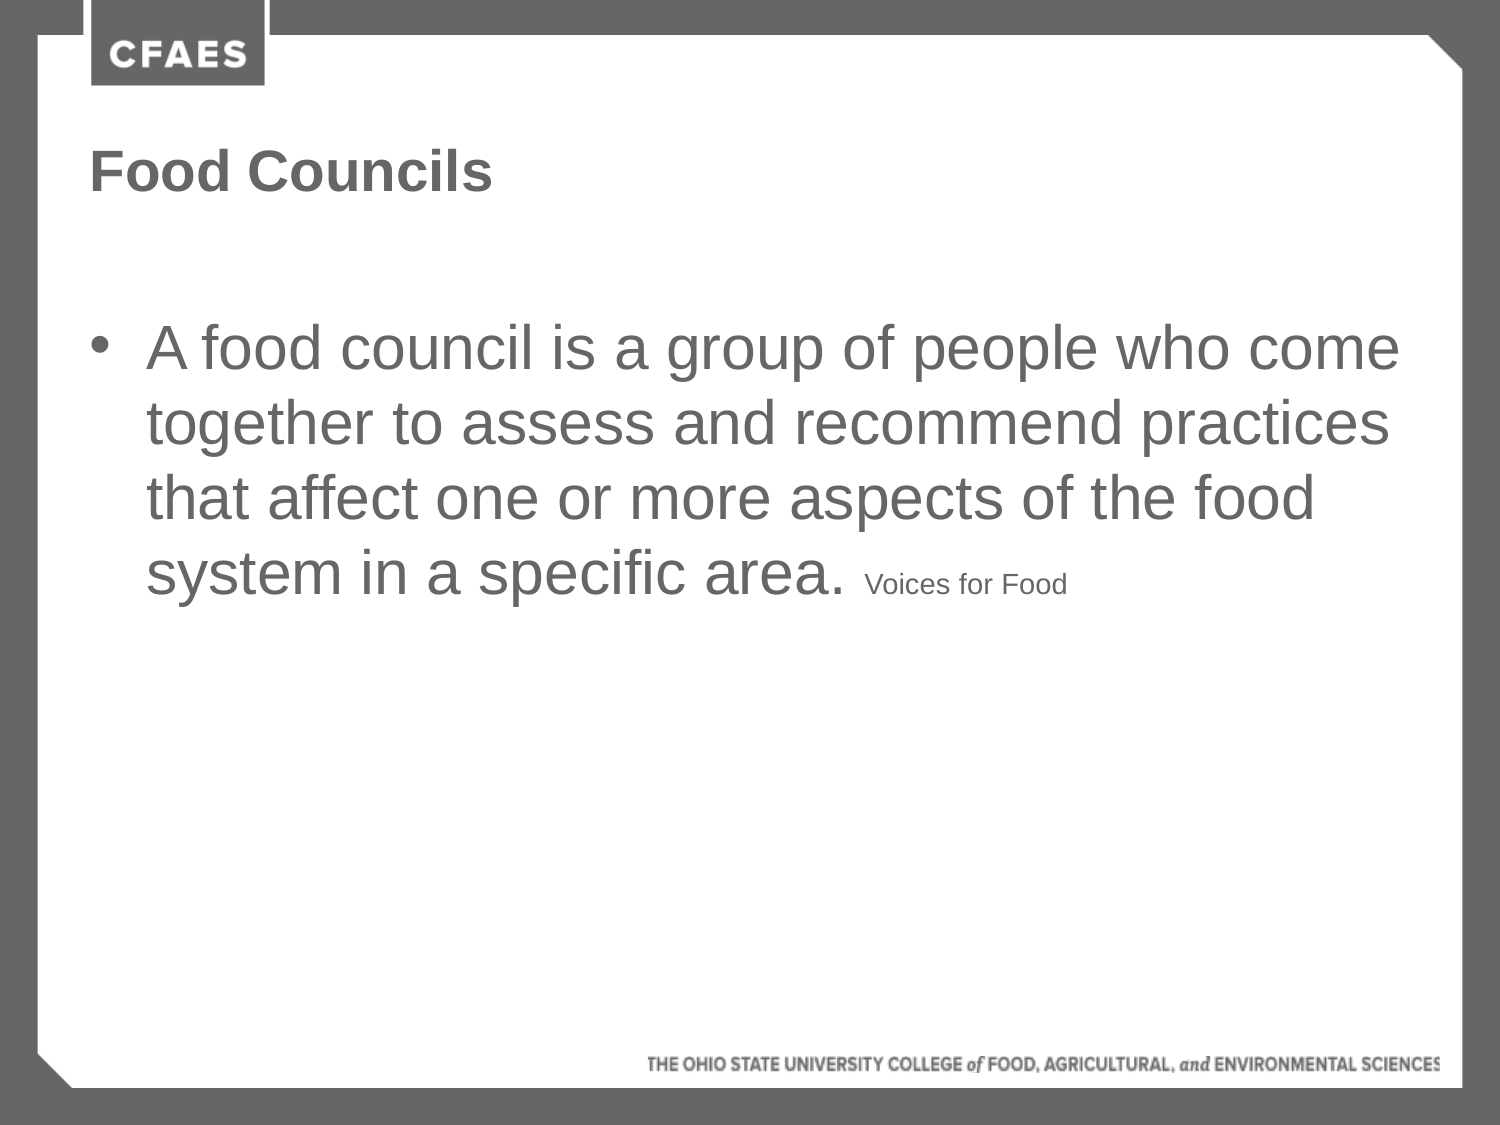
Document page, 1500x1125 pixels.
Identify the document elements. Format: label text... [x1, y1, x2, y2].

list A food council is a group of people who come together to assess and recommend practices that affect one or more aspects of the food system in a specific area. Voices for Food [89, 306, 1426, 1042]
title Food Councils [89, 133, 1384, 220]
